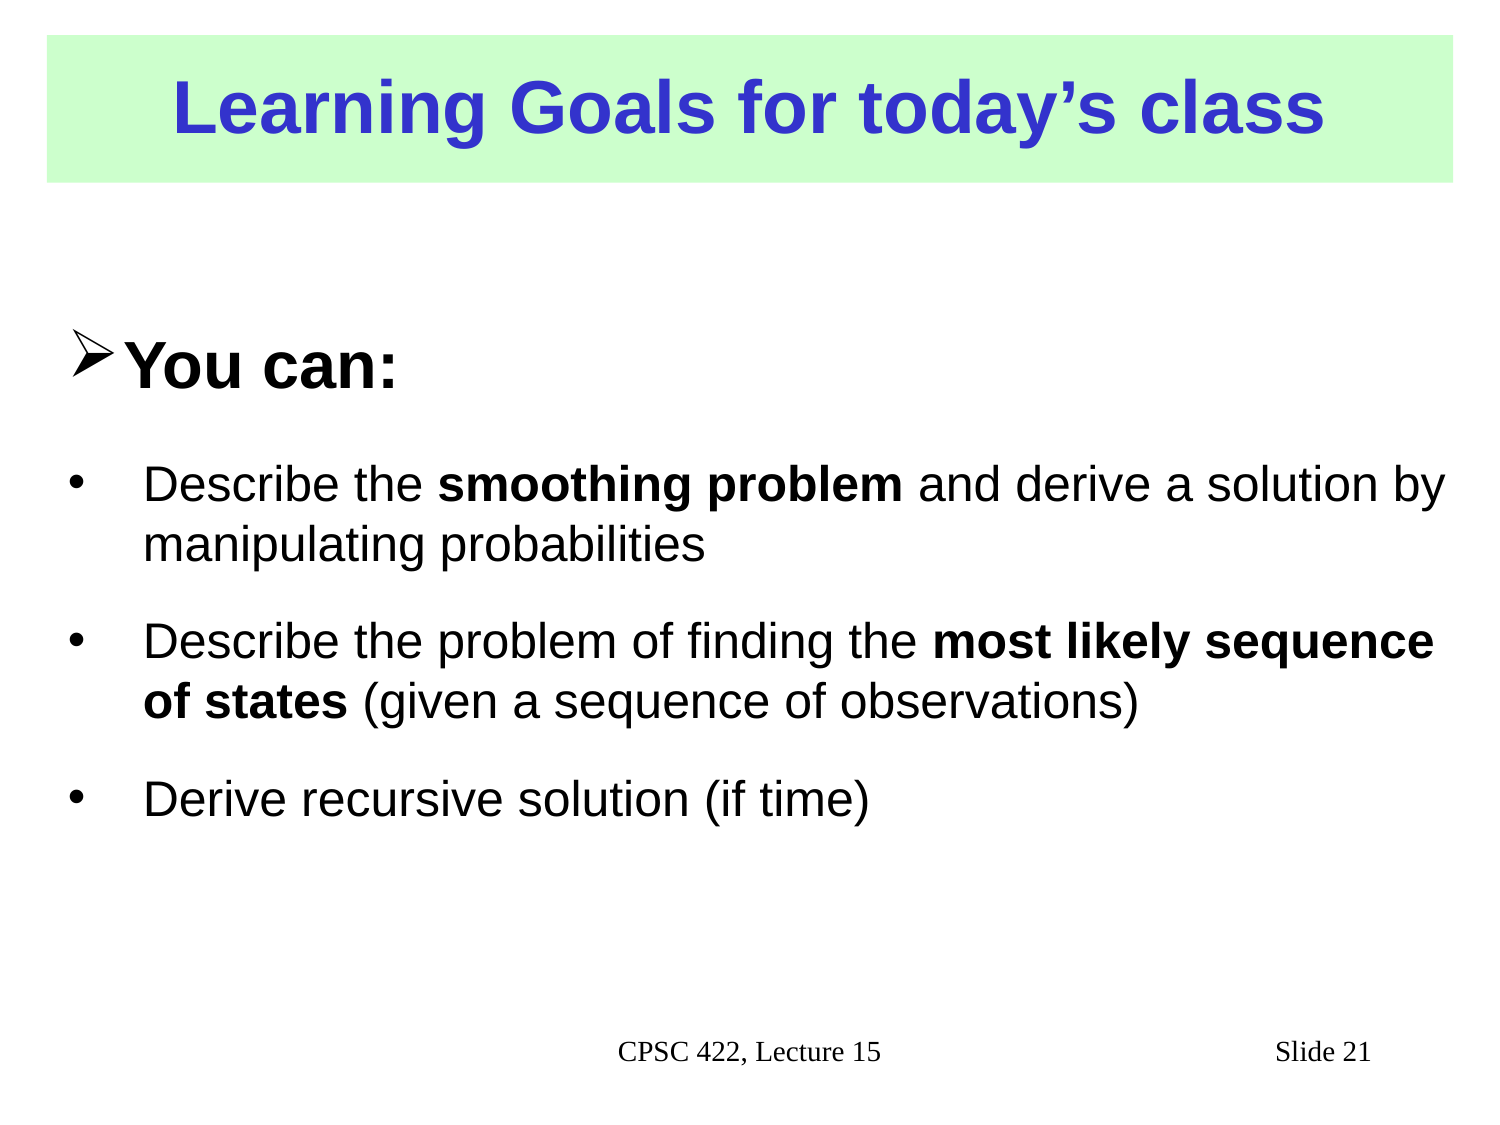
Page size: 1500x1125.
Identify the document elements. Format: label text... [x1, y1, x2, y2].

title Learning Goals for today’s class [46, 34, 1454, 183]
slide_number Slide 21 [1074, 1024, 1388, 1100]
footer CPSC 422, Lecture 15 [512, 1024, 988, 1100]
list You can: Describe the smoothing problem and derive a solution by manipulating probabilities Describe the problem of finding the most likely sequence of states (given a sequence of observations) Derive recursive solution (if time) [52, 313, 1483, 764]
